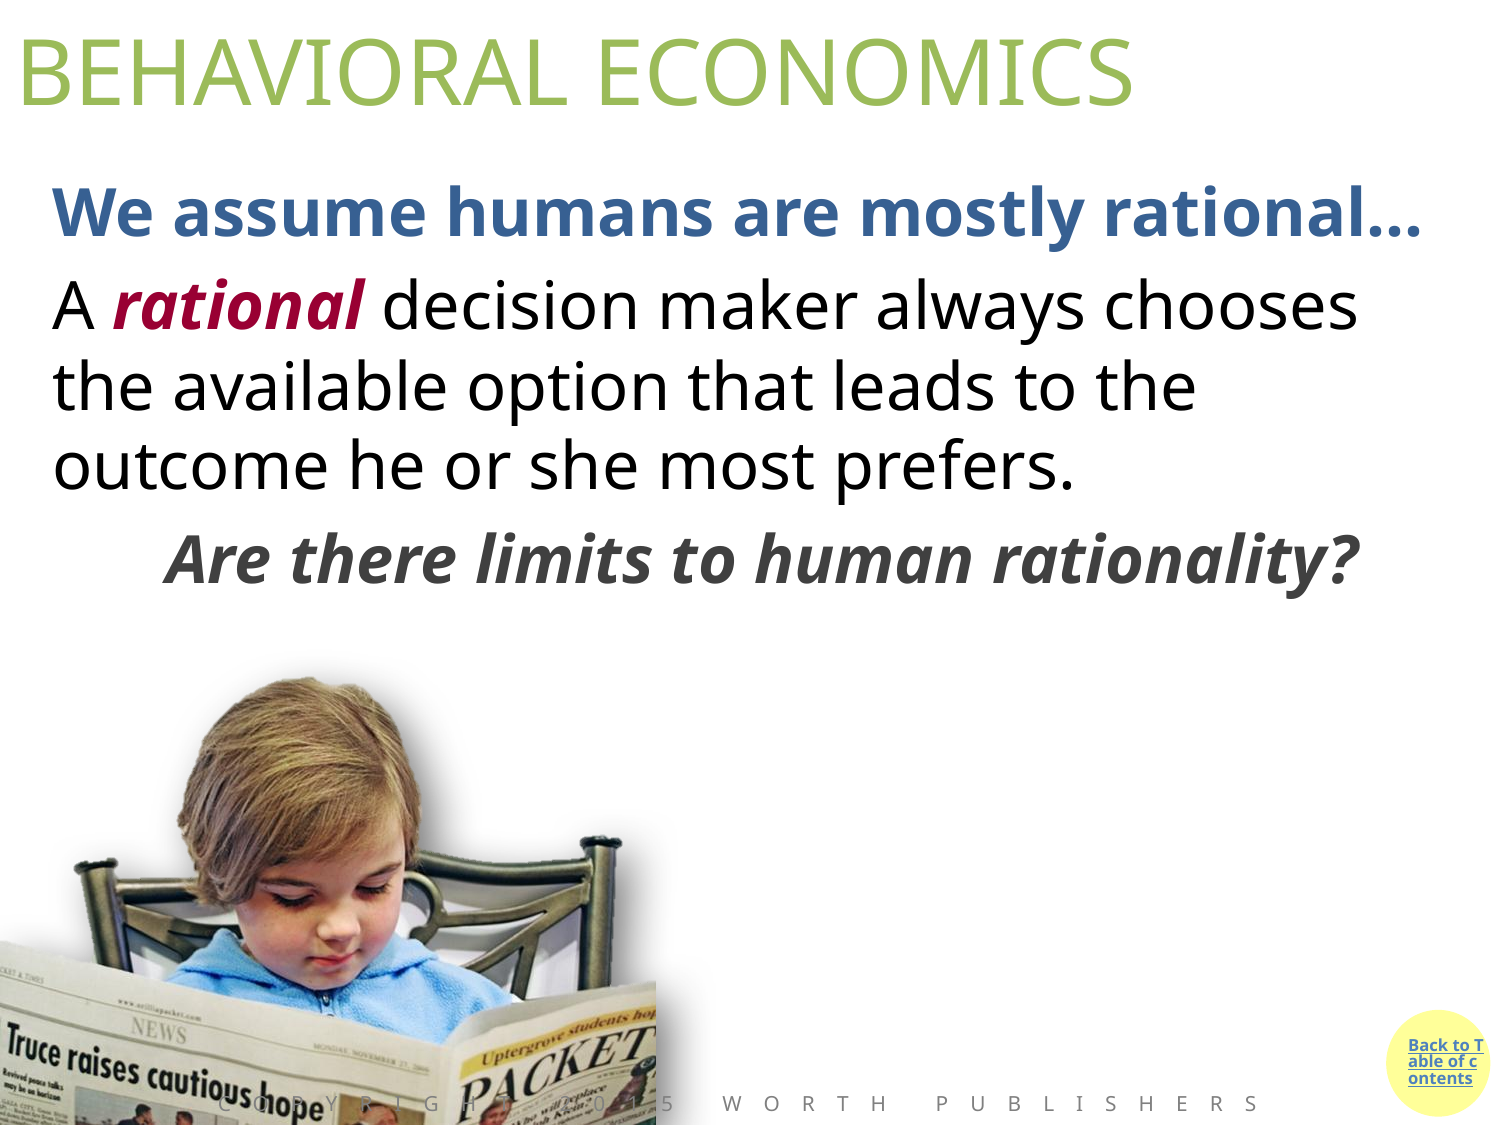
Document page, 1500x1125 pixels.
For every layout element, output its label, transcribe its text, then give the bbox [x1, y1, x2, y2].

list We assume humans are mostly rational… A rational decision maker always chooses the available option that leads to the outcome he or she most prefers. Are there limits to human rationality? [37, 162, 1488, 925]
title BEHAVIORAL ECONOMICS [0, 0, 1500, 138]
picture [0, 659, 656, 1125]
footer Copyright 2015 Worth Publishers [661, 1083, 1368, 1121]
